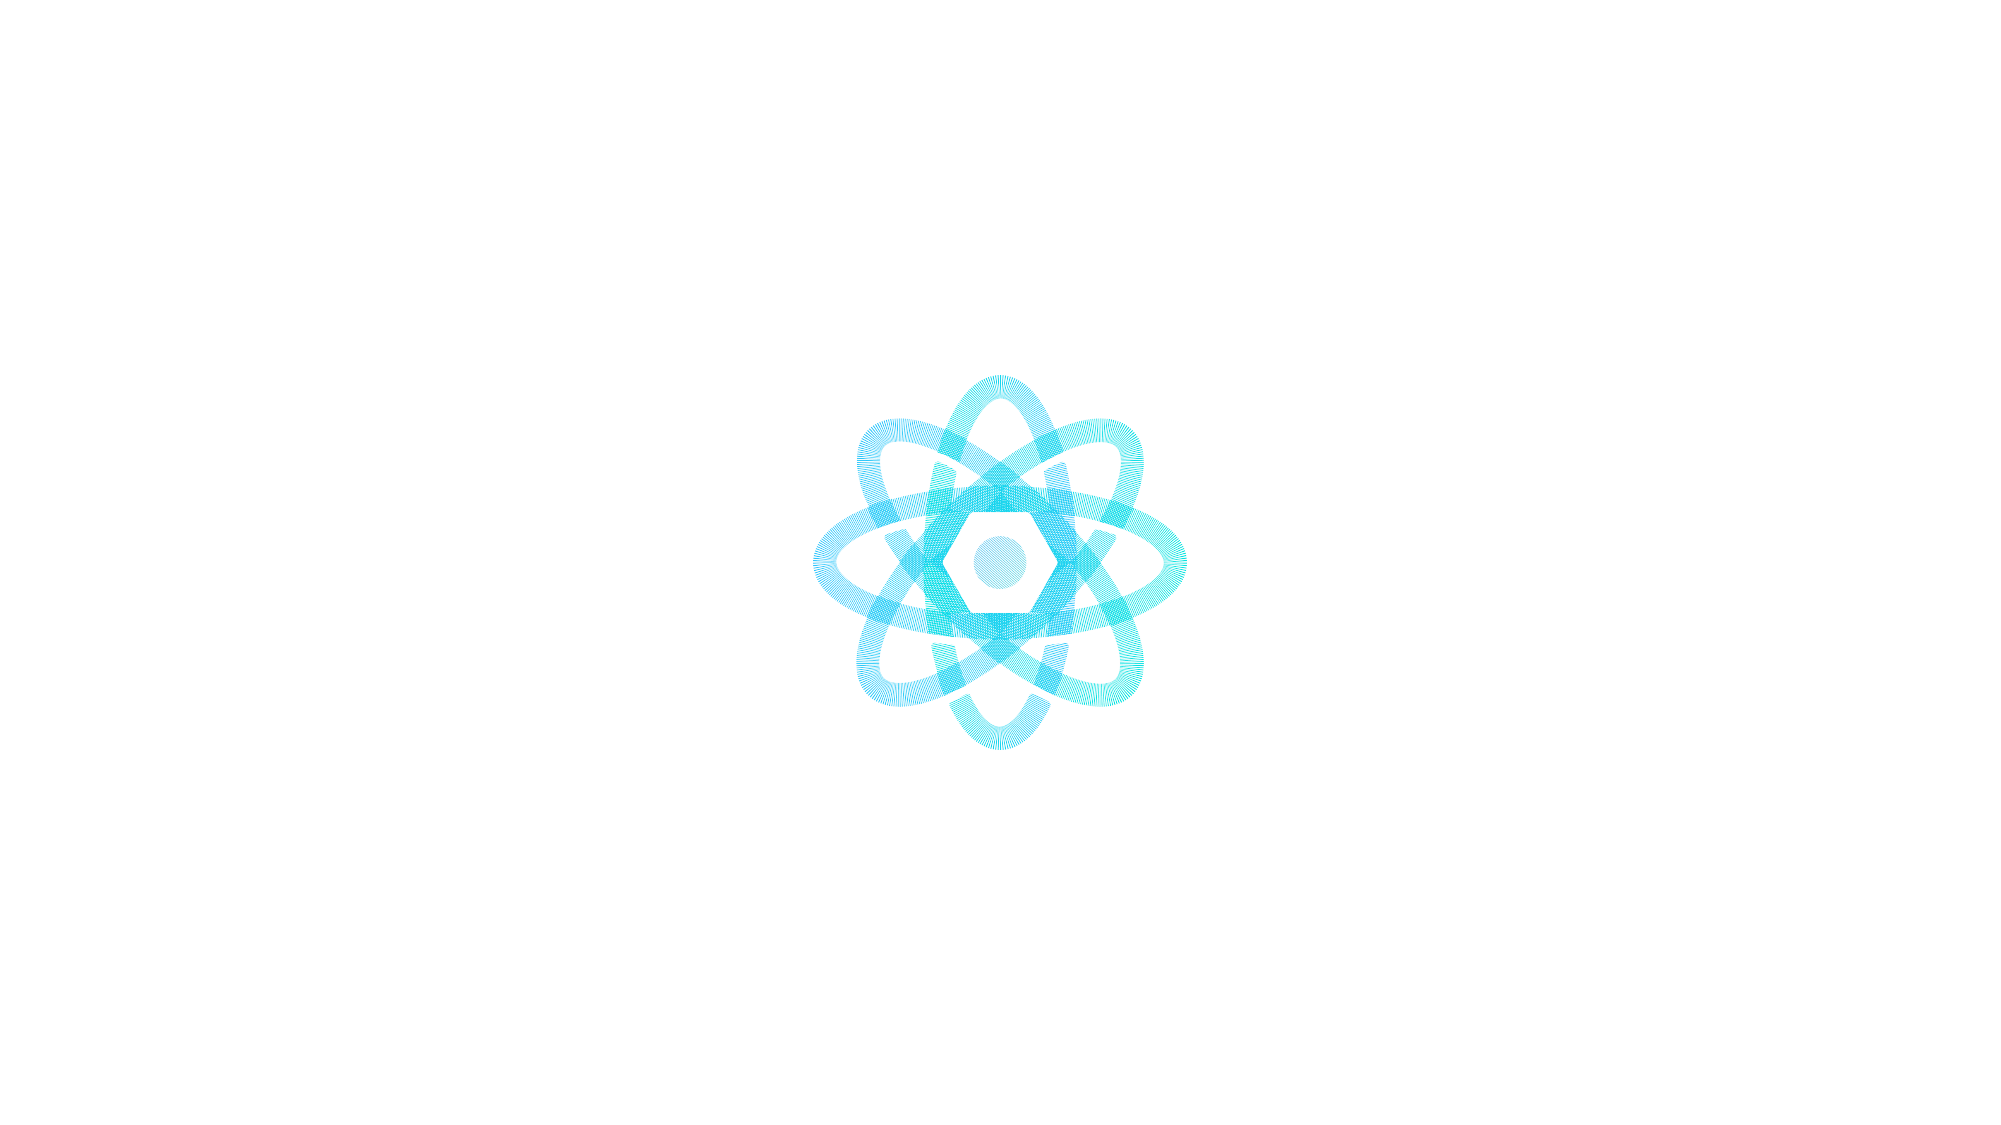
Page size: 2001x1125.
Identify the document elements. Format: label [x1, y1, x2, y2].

picture [813, 375, 1187, 750]
